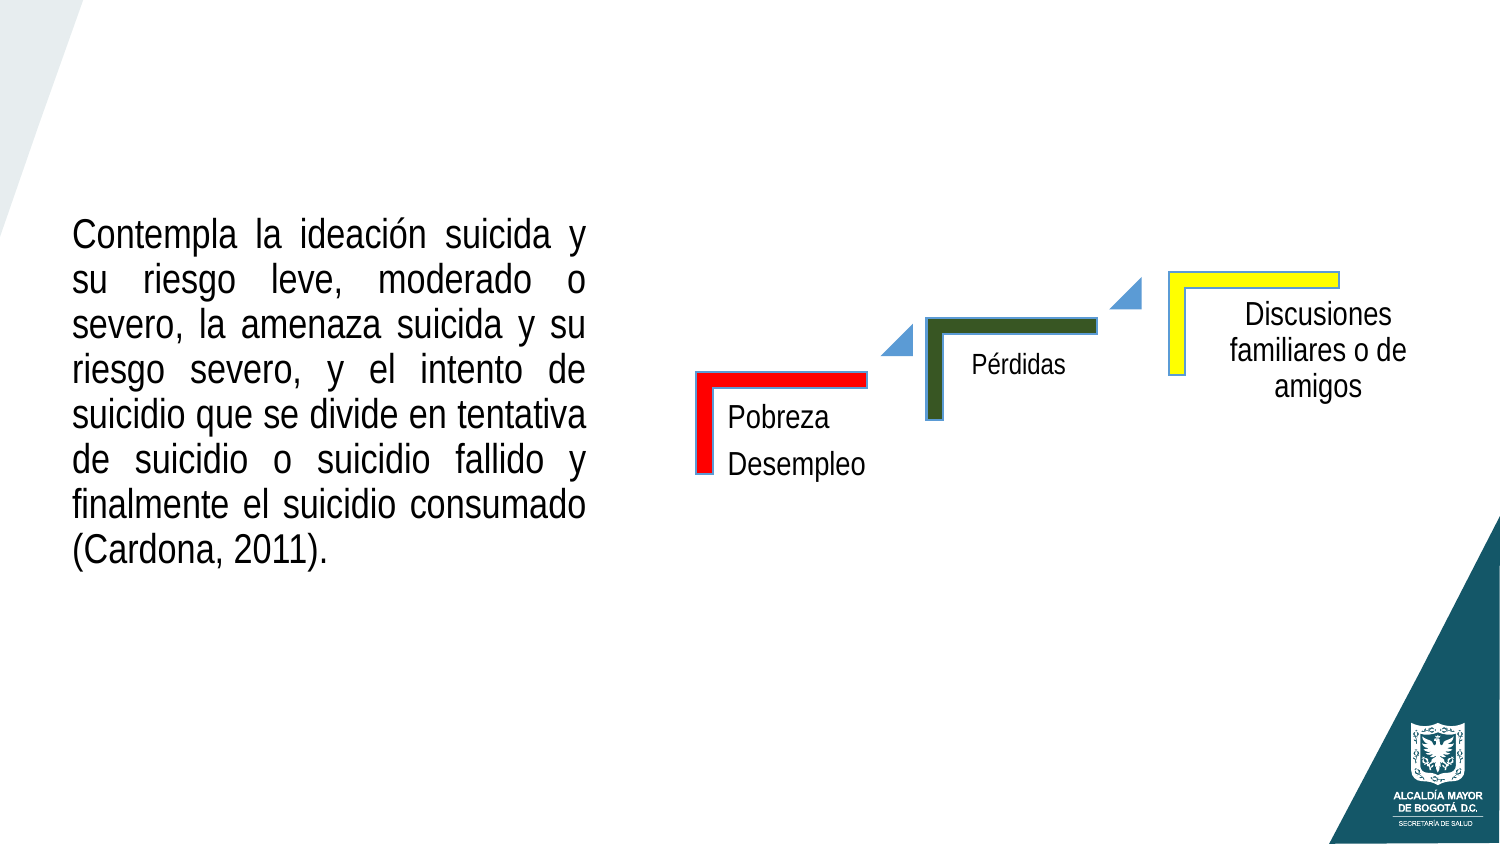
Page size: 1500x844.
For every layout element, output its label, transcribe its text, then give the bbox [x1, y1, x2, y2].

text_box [562, 279, 1500, 525]
list Contempla la ideación suicida y su riesgo leve, moderado o severo, la amenaza suicida y su riesgo severo, y el intento de suicidio que se divide en tentativa de suicidio o suicidio fallido y finalmente el suicidio consumado (Cardona, 2011). [57, 205, 602, 577]
